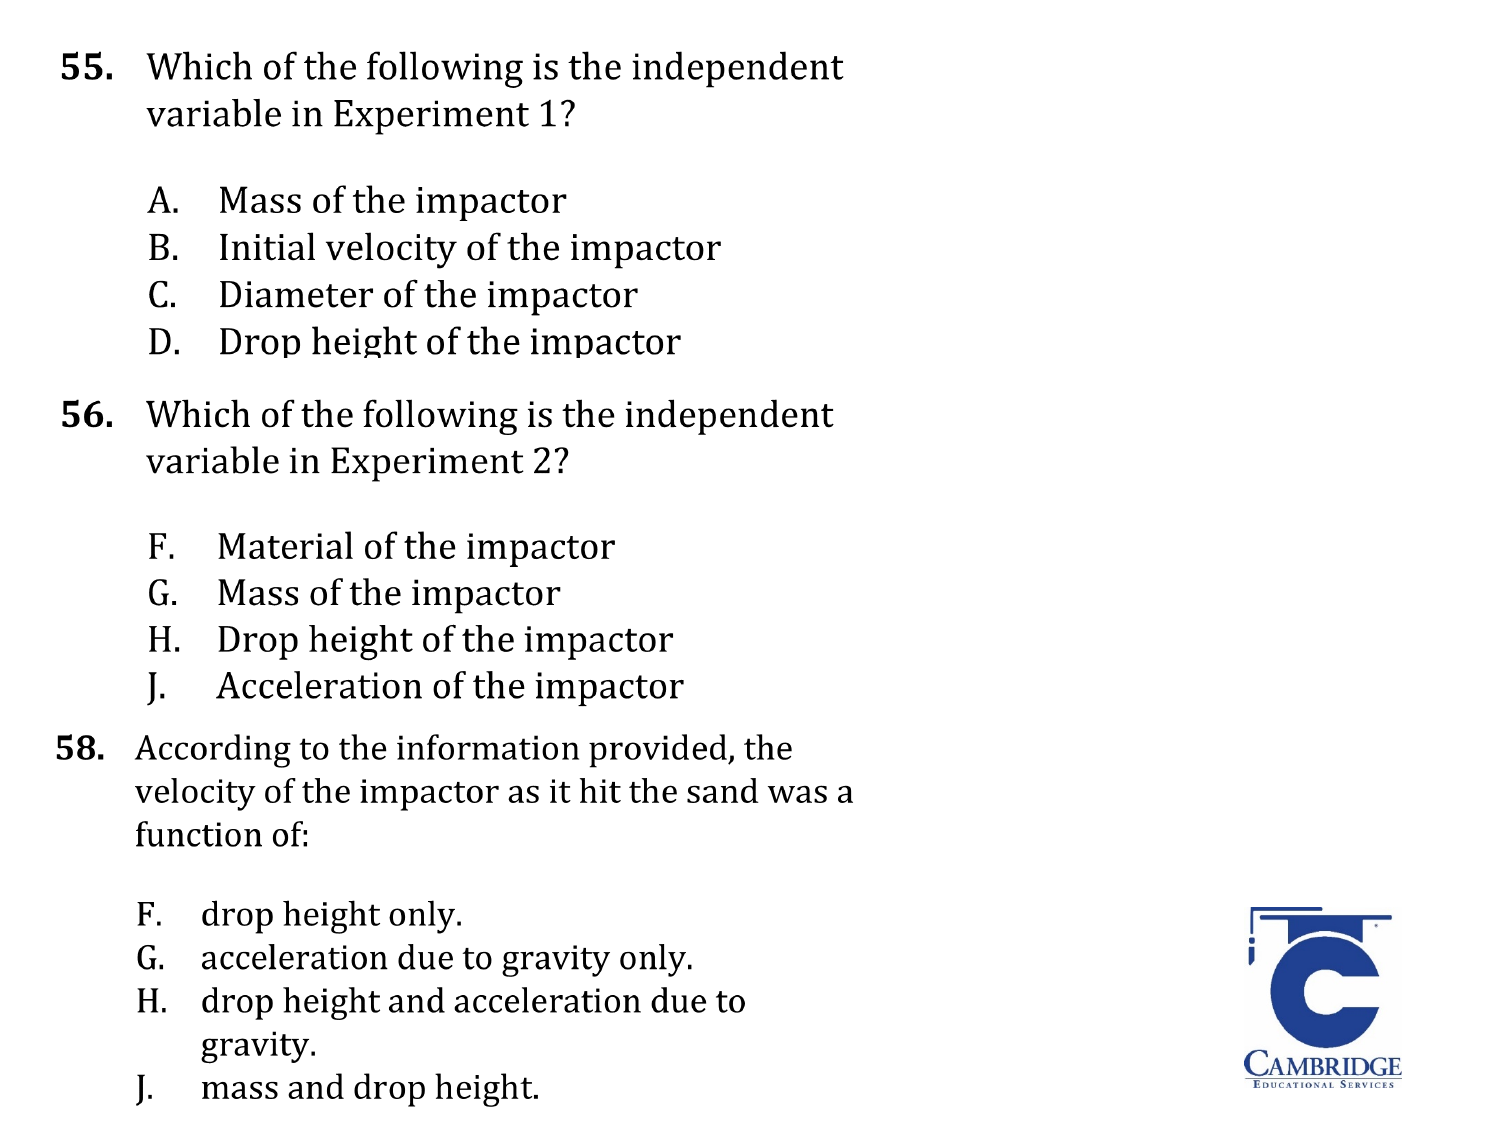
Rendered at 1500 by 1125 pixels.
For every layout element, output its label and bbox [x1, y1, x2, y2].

picture [41, 372, 863, 1119]
picture [53, 31, 858, 358]
picture [1244, 907, 1403, 1088]
